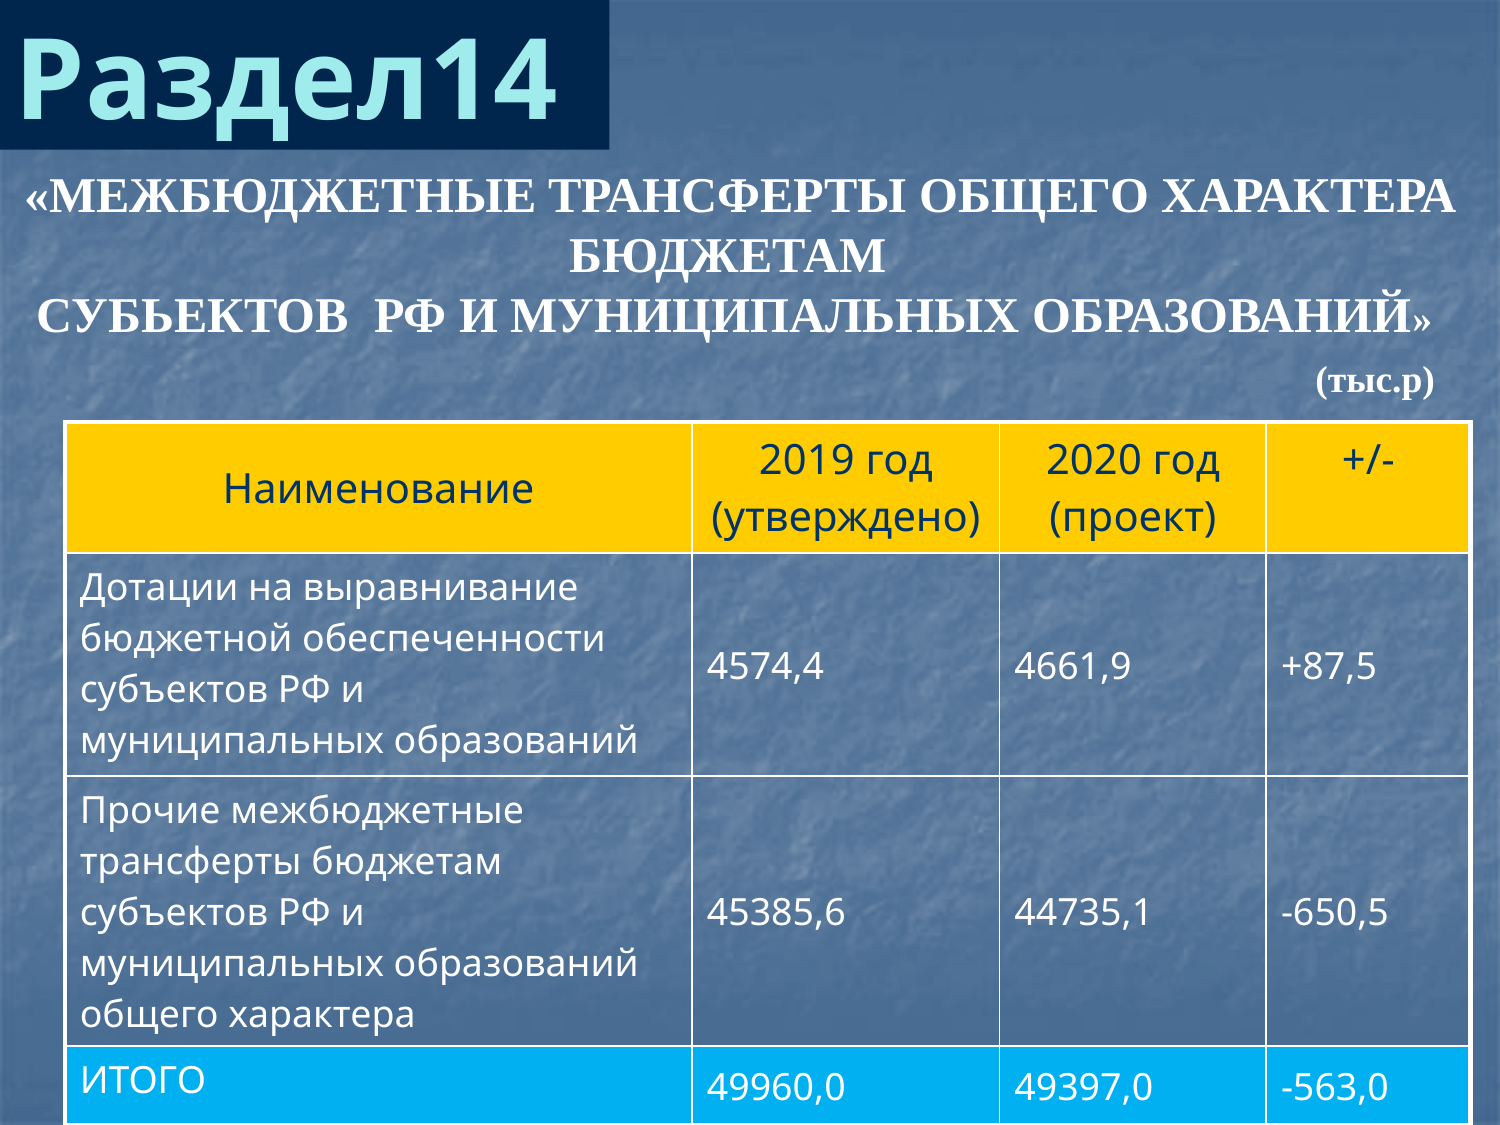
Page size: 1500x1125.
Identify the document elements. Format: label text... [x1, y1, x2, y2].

text_box (тыс.р) [1300, 350, 1459, 408]
table_cell 44735,1 [1000, 777, 1265, 1045]
table_cell -650,5 [1267, 777, 1468, 1045]
table_cell 45385,6 [693, 777, 999, 1045]
table_header Наименование [67, 424, 691, 552]
table_cell ИТОГО [67, 1047, 691, 1123]
table_header +/- [1267, 424, 1468, 552]
table_cell Прочие межбюджетные трансферты бюджетам субъектов РФ и муниципальных образований общего характера [67, 777, 691, 1045]
table_cell -563,0 [1267, 1047, 1468, 1123]
table_cell 49960,0 [693, 1047, 999, 1123]
table_cell Дотации на выравнивание бюджетной обеспеченности субъектов РФ и муниципальных образований [67, 554, 691, 775]
table_header 2019 год (утверждено) [693, 424, 999, 552]
text_box «МЕЖБЮДЖЕТНЫЕ ТРАНСФЕРТЫ ОБЩЕГО ХАРАКТЕРА БЮДЖЕТАМ СУБЬЕКТОВ РФ И МУНИЦИПАЛЬНЫХ ОБРАЗОВАНИЙ» [0, 0, 1500, 350]
table_cell 49397,0 [1000, 1047, 1265, 1123]
table_header 2020 год (проект) [1000, 424, 1265, 552]
table_cell +87,5 [1267, 554, 1468, 775]
table_cell 4574,4 [693, 554, 999, 775]
table_cell 4661,9 [1000, 554, 1265, 775]
